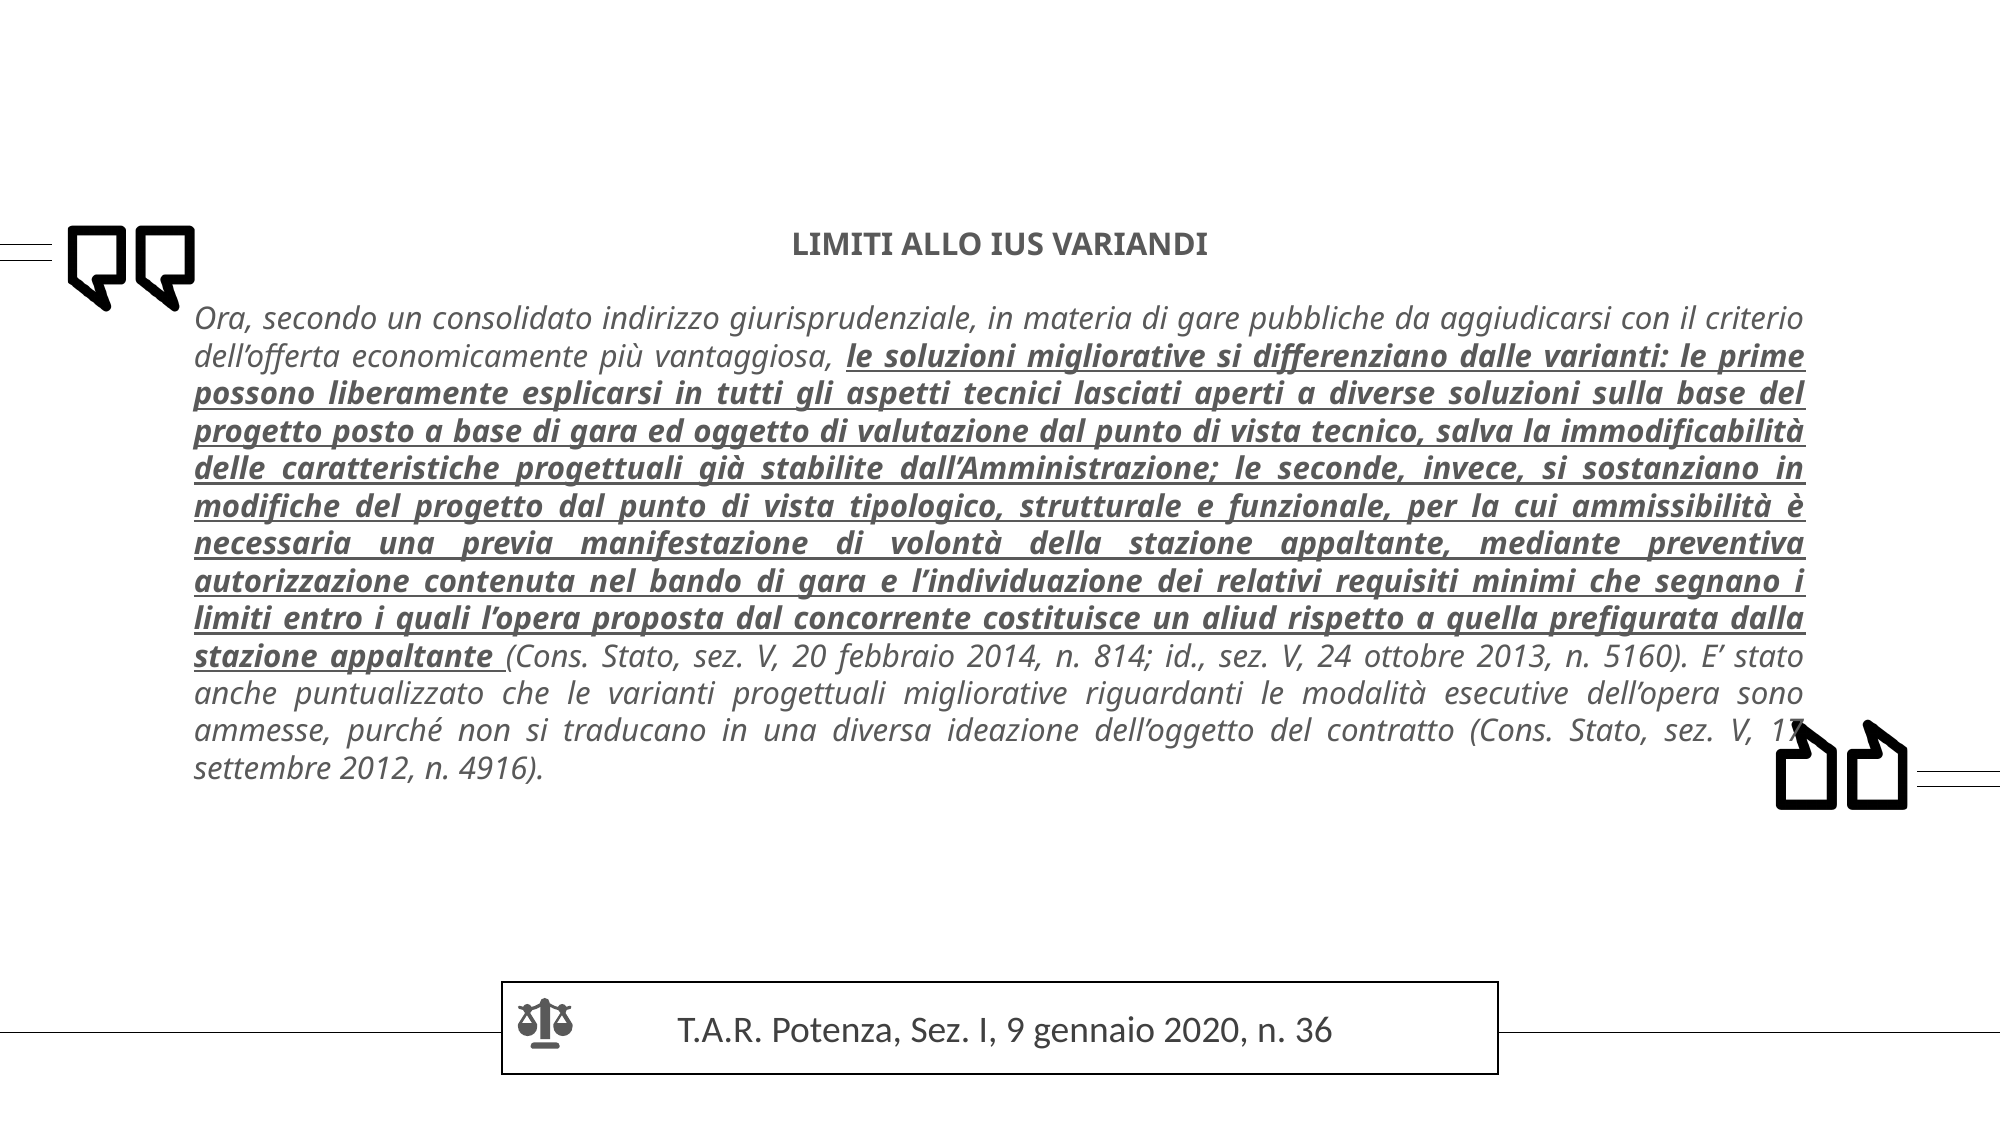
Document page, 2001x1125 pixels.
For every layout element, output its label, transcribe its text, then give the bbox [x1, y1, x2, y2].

picture [1771, 713, 1908, 835]
text_box T.A.R. Potenza, Sez. I, 9 gennaio 2020, n. 36 [600, 997, 1411, 1058]
text_box [501, 981, 1499, 1075]
picture [67, 201, 204, 319]
text_box LIMITI ALLO IUS VARIANDI Ora, secondo un consolidato indirizzo giurisprudenziale, in materia di gare pubbliche da aggiudicarsi con il criterio dell’offerta economicamente più vantaggiosa, le soluzioni migliorative si differenziano dalle varianti: le prime possono liberamente esplicarsi in tutti gli aspetti tecnici lasciati aperti a diverse soluzioni sulla base del progetto posto a base di gara ed oggetto di valutazione dal punto di vista tecnico, salva la immodificabilità delle caratteristiche progettuali già stabilite dall’Amministrazione; le seconde, invece, si sostanziano in modifiche del progetto dal punto di vista tipologico, strutturale e funzionale, per la cui ammissibilità è necessaria una previa manifestazione di volontà della stazione appaltante, mediante preventiva autorizzazione contenuta nel bando di gara e l’individuazione dei relativi requisiti minimi che segnano i limiti entro i quali l’opera proposta dal concorrente costituisce un aliud rispetto a quella prefigurata dalla stazione appaltante (Cons. Stato, sez. V, 20 febbraio 2014, n. 814; id., sez. V, 24 ottobre 2013, n. 5160). E’ stato anche puntualizzato che le varianti progettuali migliorative riguardanti le modalità esecutive dell’opera sono ammesse, purché non si traducano in una diversa ideazione dell’oggetto del contratto (Cons. Stato, sez. V, 17 settembre 2012, n. 4916). [178, 216, 1822, 793]
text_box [517, 997, 573, 1049]
